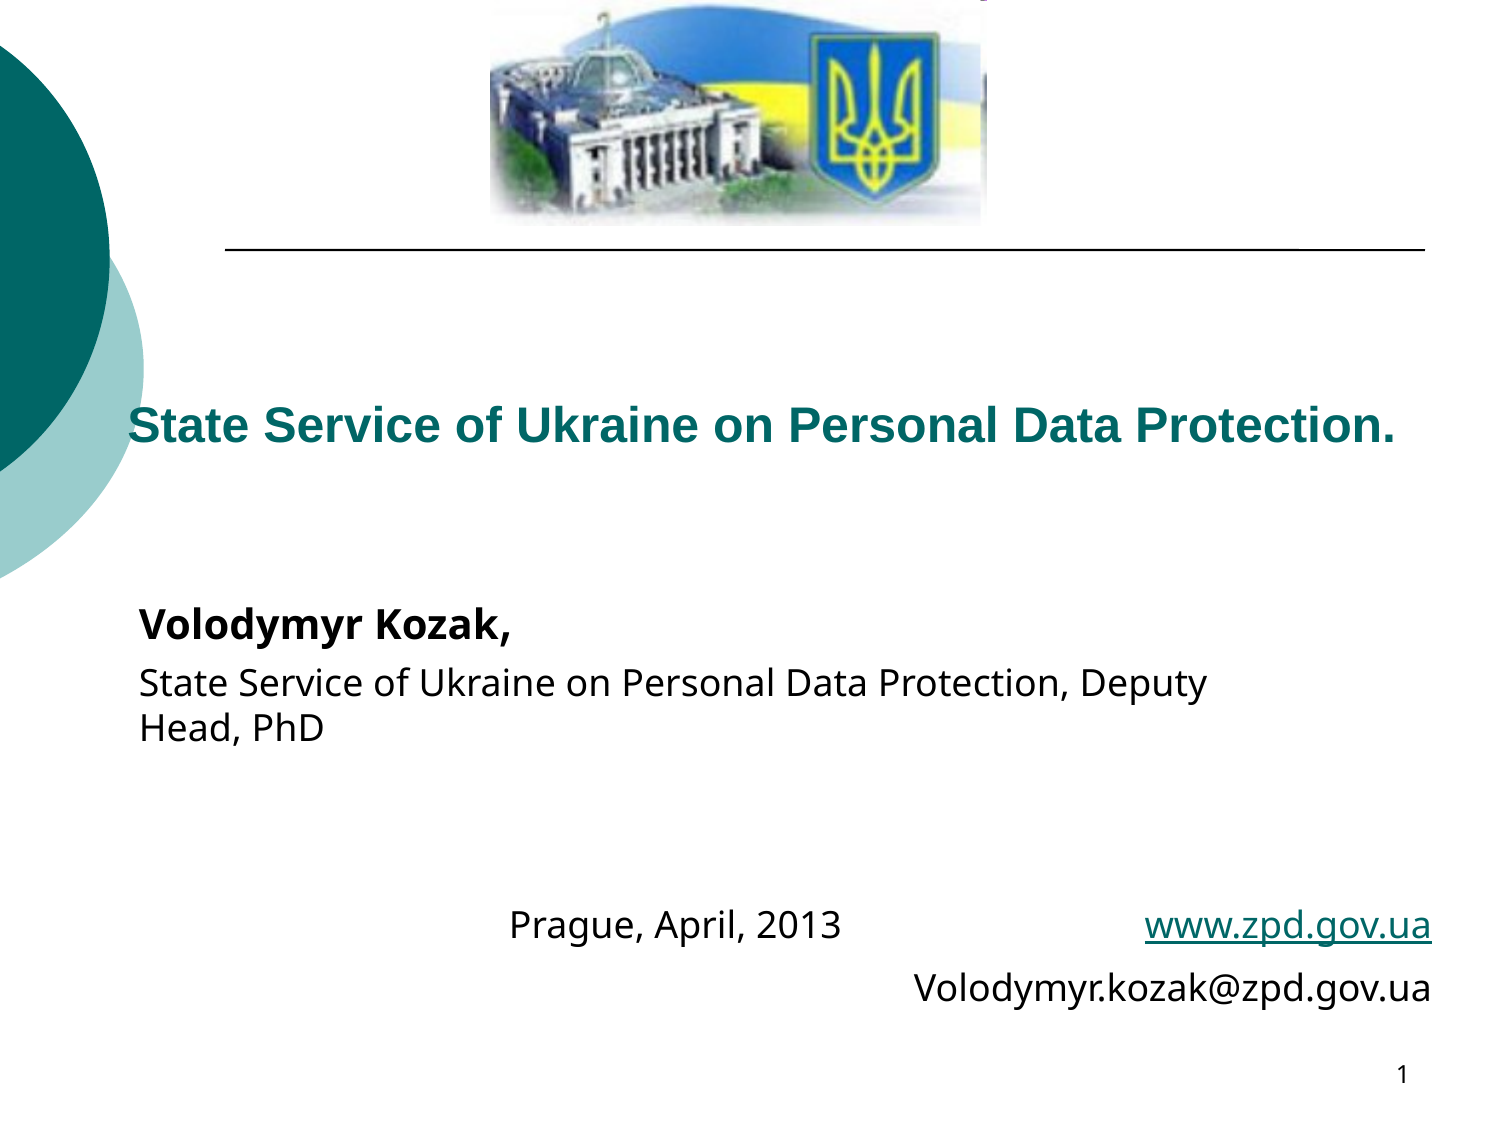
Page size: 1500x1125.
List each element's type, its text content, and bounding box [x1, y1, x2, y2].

subtitle Volodymyr Kozak, State Service of Ukraine on Personal Data Protection, Deputy Head, PhD [123, 573, 1281, 862]
title State Service of Ukraine on Personal Data Protection. [111, 278, 1447, 521]
picture [489, 0, 987, 226]
text_box Prague, April, 2013 www.zpd.gov.ua Volodymyr.kozak@zpd.gov.ua [88, 893, 1447, 1125]
